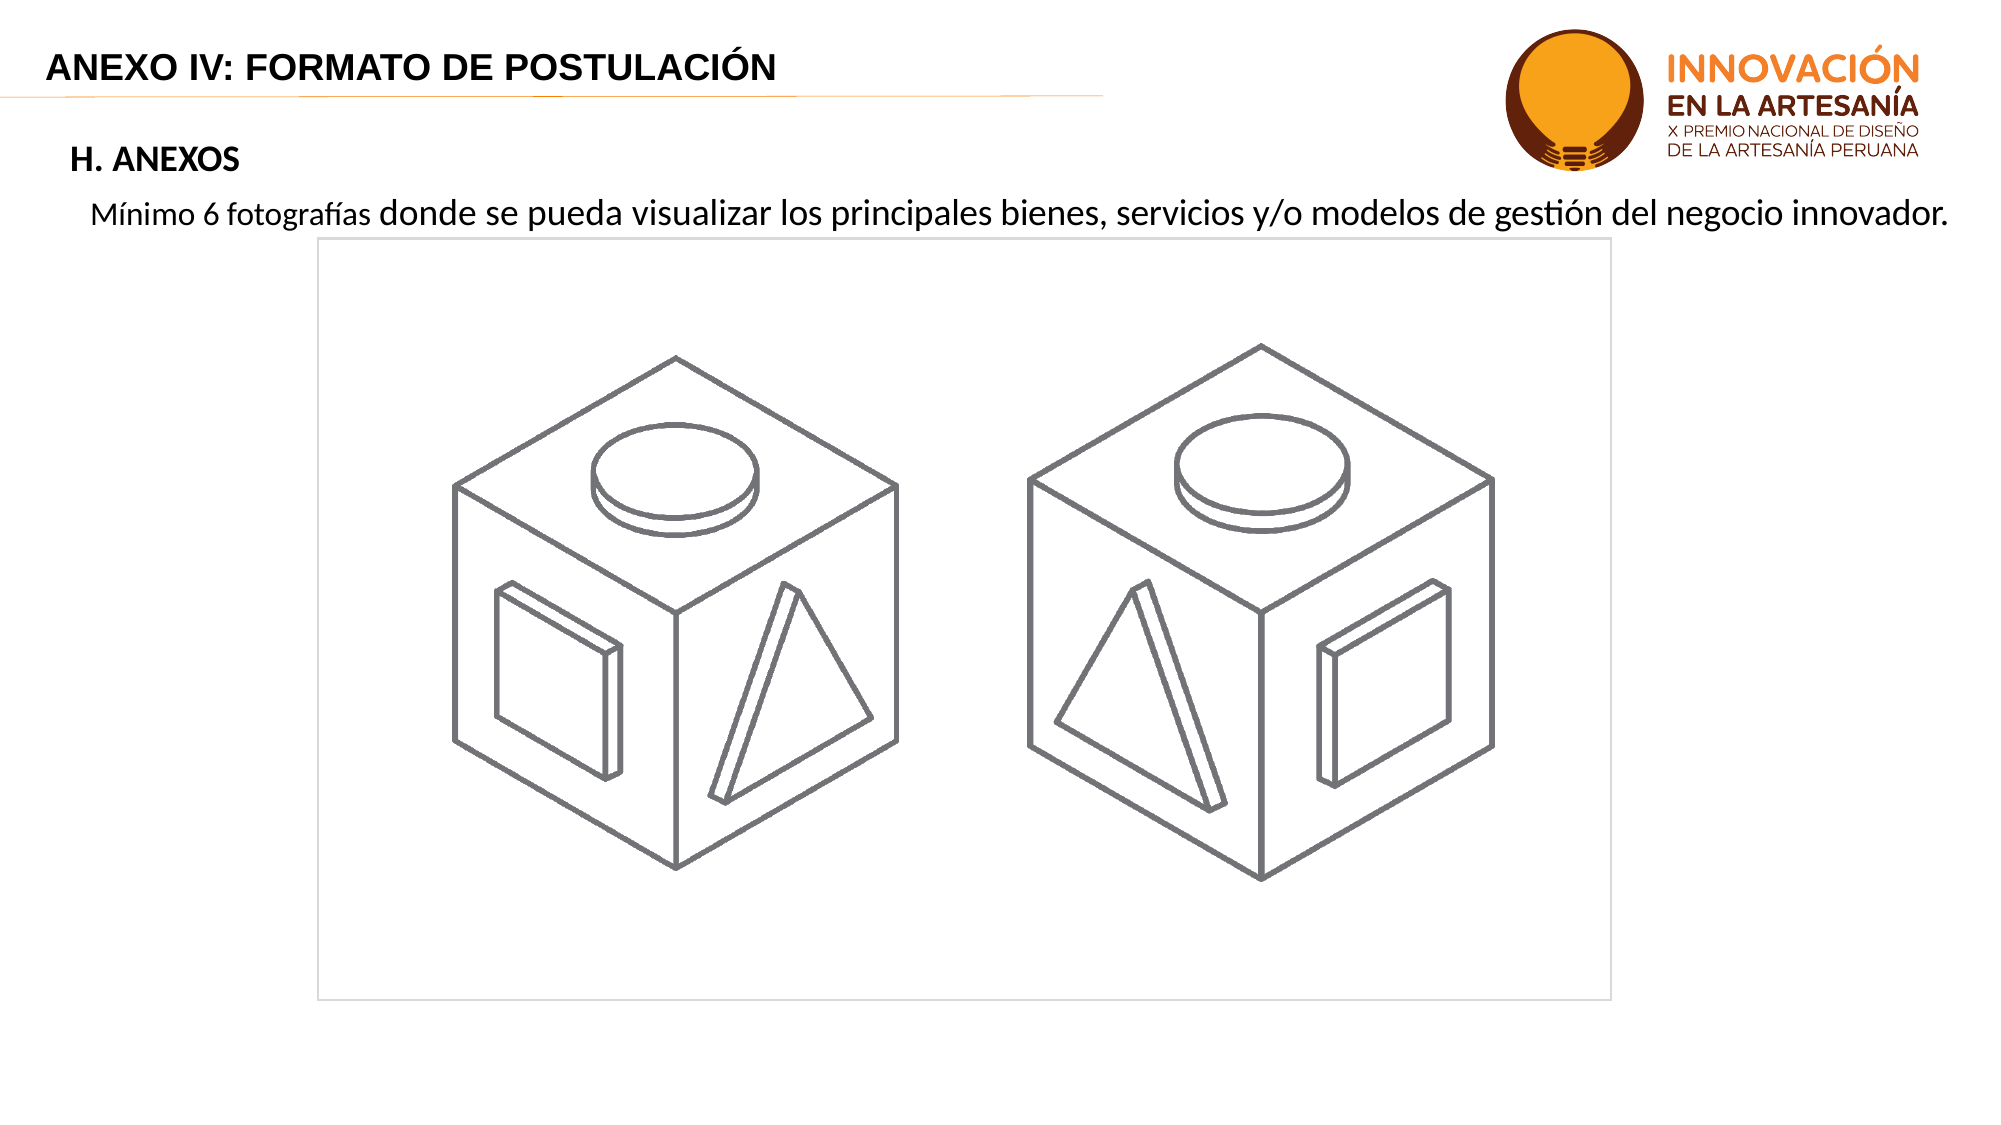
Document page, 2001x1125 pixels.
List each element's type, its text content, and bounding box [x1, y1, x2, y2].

text_box [317, 271, 1612, 1001]
picture [452, 355, 899, 871]
picture [1027, 343, 1495, 882]
text_box H. ANEXOS [55, 126, 256, 187]
text_box ANEXO IV: FORMATO DE POSTULACIÓN [39, 36, 1184, 94]
picture [1489, 20, 1935, 186]
text_box Mínimo 6 fotografías donde se pueda visualizar los principales bienes, servicios y/o modelos de gestión del negocio innovador. [75, 180, 1965, 271]
